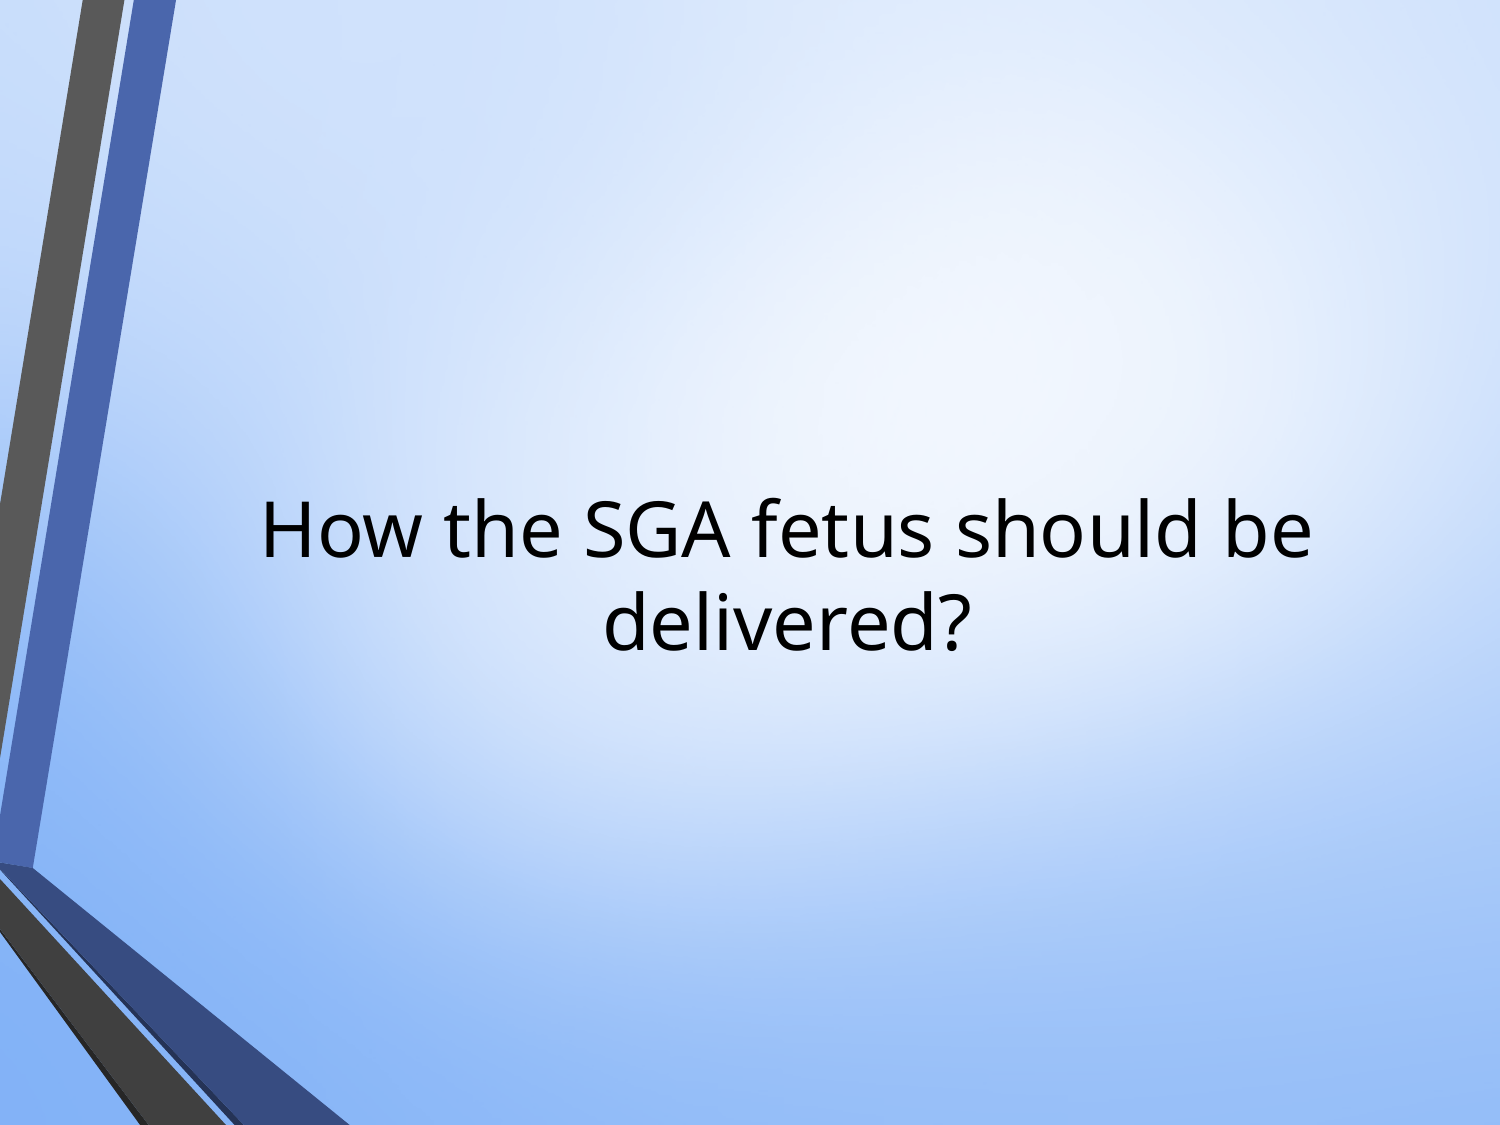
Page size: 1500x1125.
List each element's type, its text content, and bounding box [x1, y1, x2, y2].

title How the SGA fetus should be delivered? [237, 99, 1338, 675]
